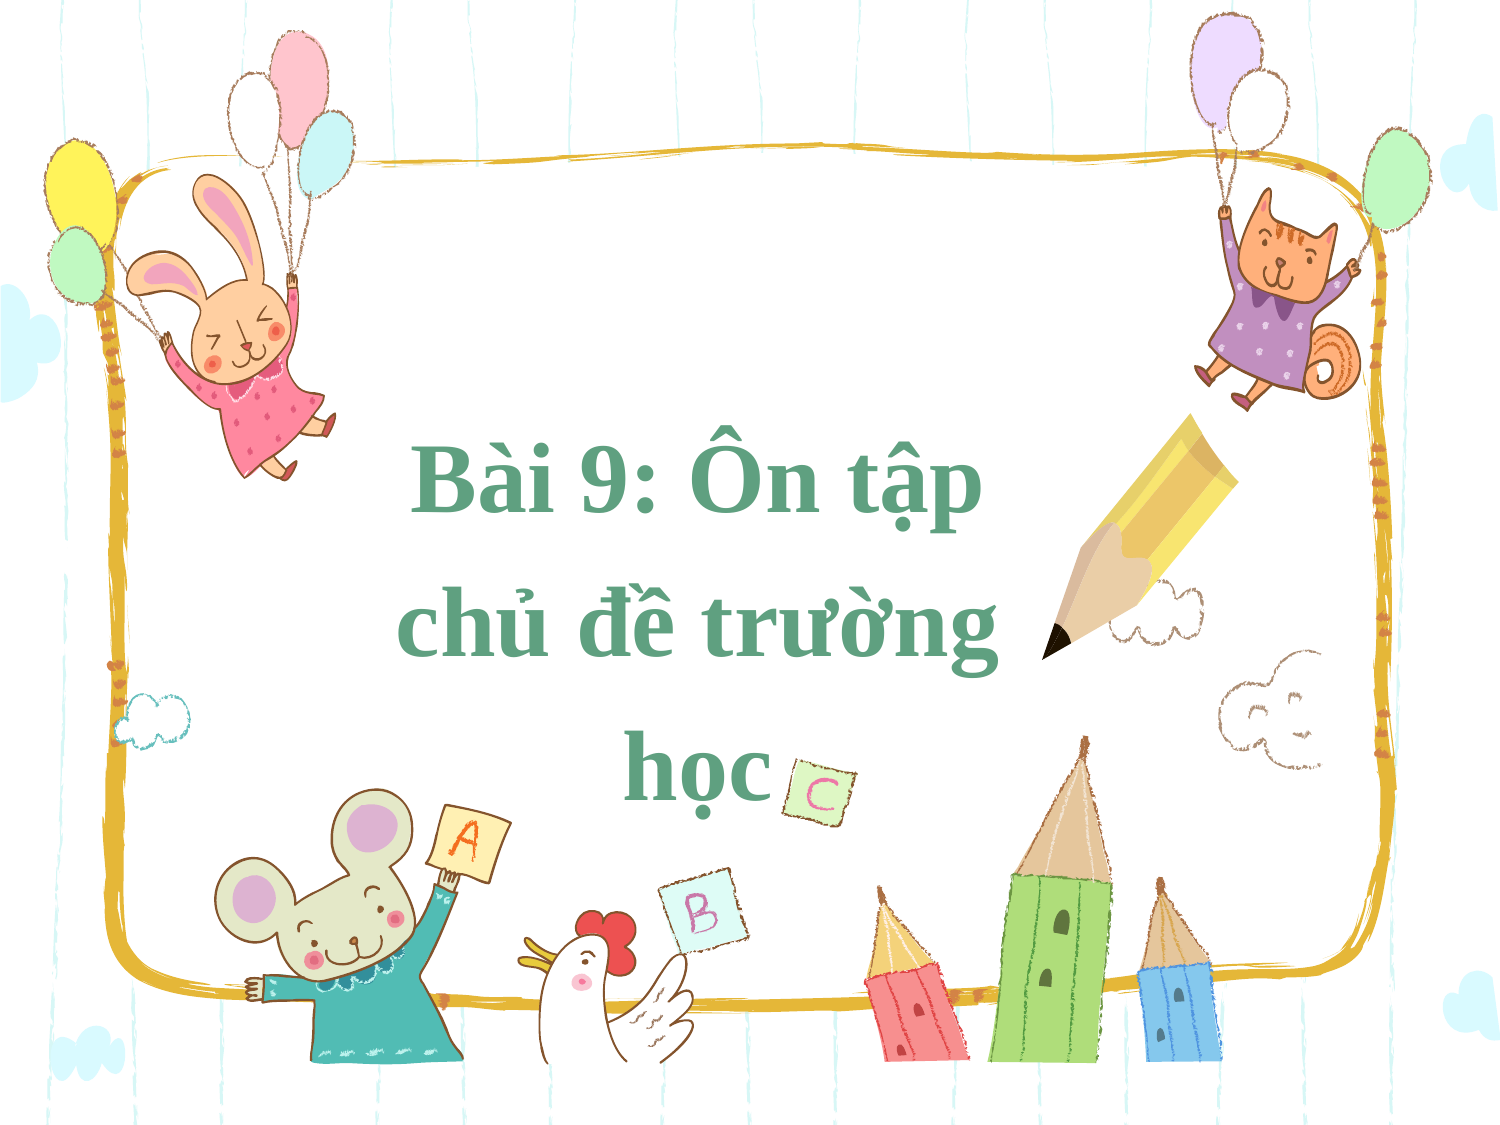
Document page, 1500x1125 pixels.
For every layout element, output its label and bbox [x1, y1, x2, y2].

picture [0, 0, 1500, 1125]
text_box [1008, 474, 1287, 617]
